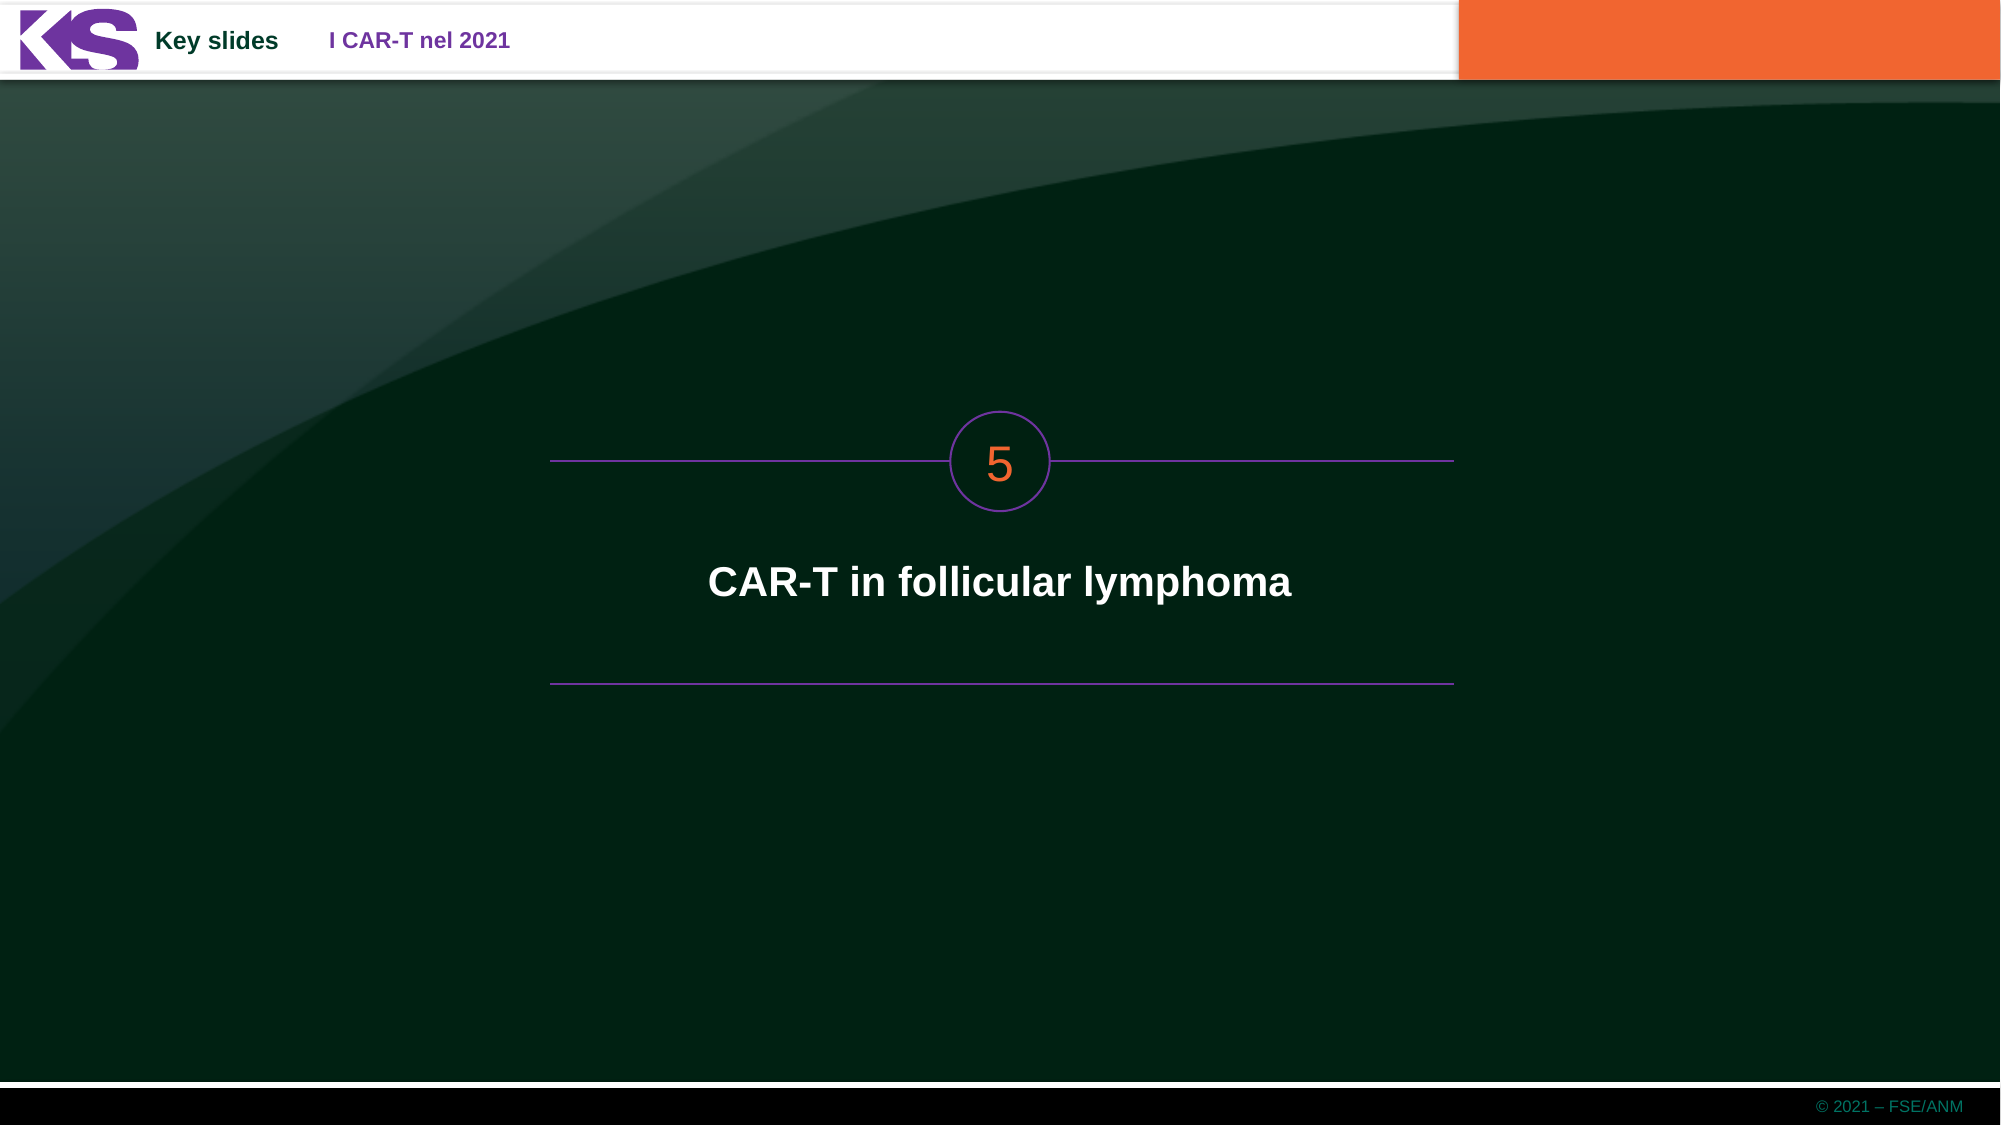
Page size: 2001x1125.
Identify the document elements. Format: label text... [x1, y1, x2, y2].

text_box 5 [951, 470, 1049, 512]
text_box 5 [950, 411, 1050, 460]
text_box CAR-T in follicular lymphoma [309, 546, 1691, 612]
picture [0, 80, 2000, 1125]
